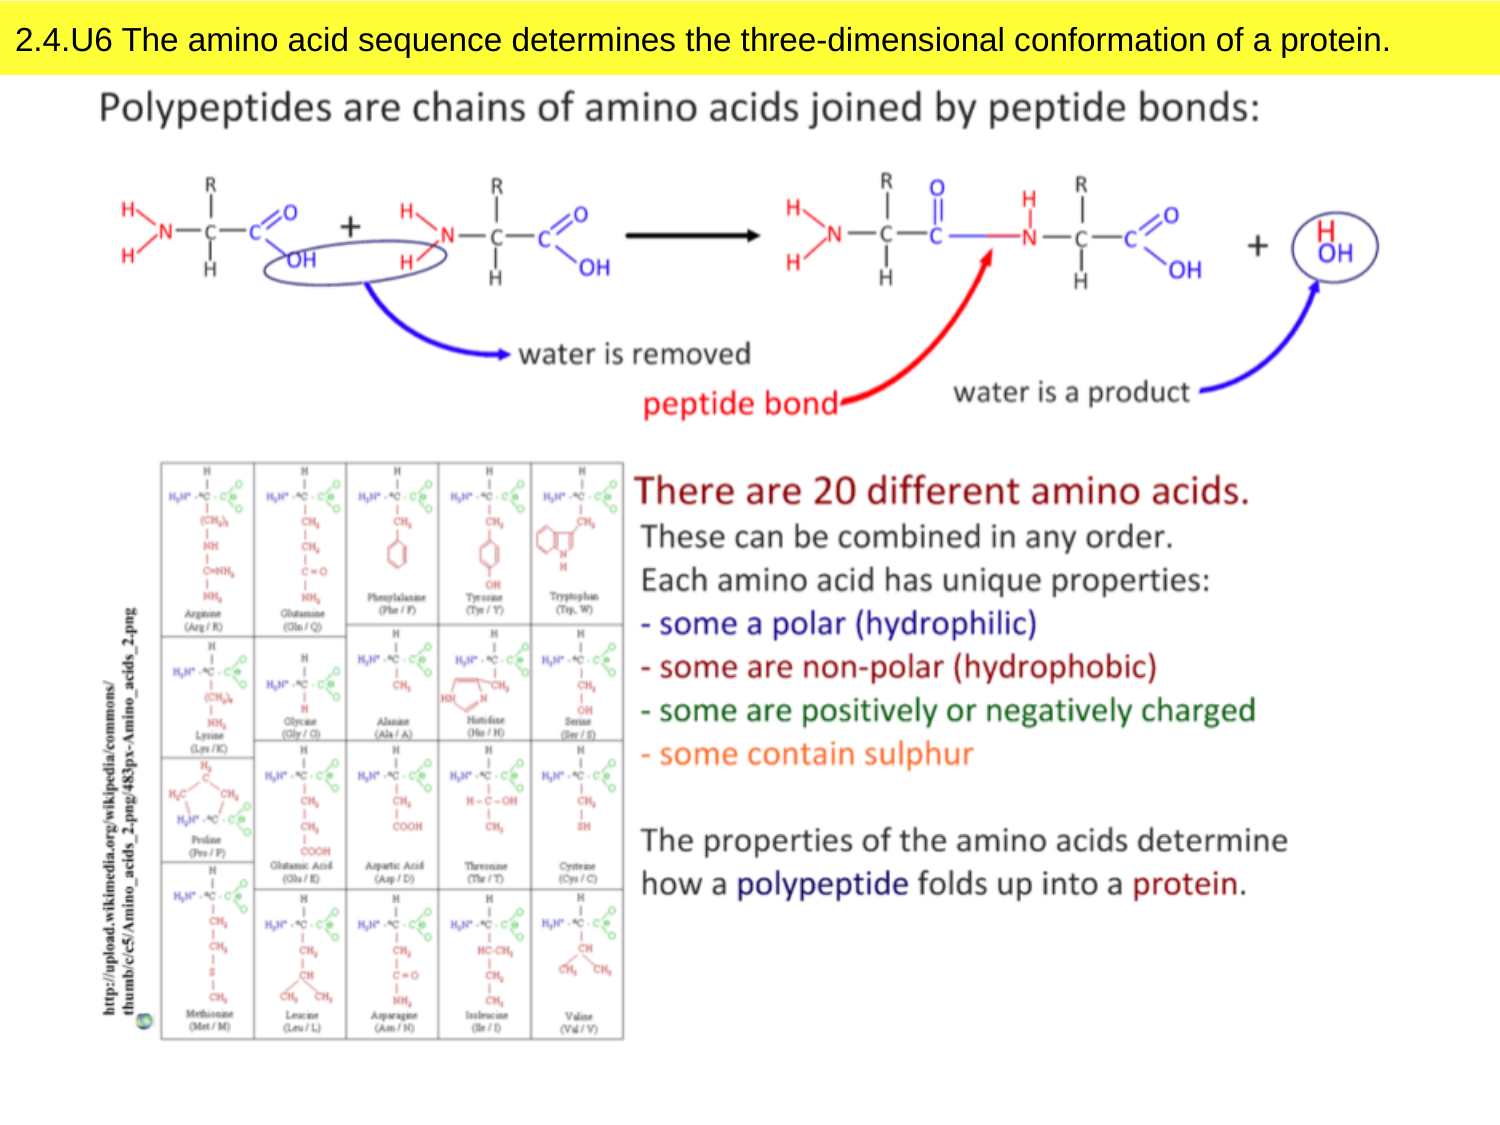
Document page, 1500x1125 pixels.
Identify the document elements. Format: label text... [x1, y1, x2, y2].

picture [75, 74, 1432, 1092]
title 2.4.U6 The amino acid sequence determines the three-dimensional conformation of a protein. [0, 0, 1500, 75]
